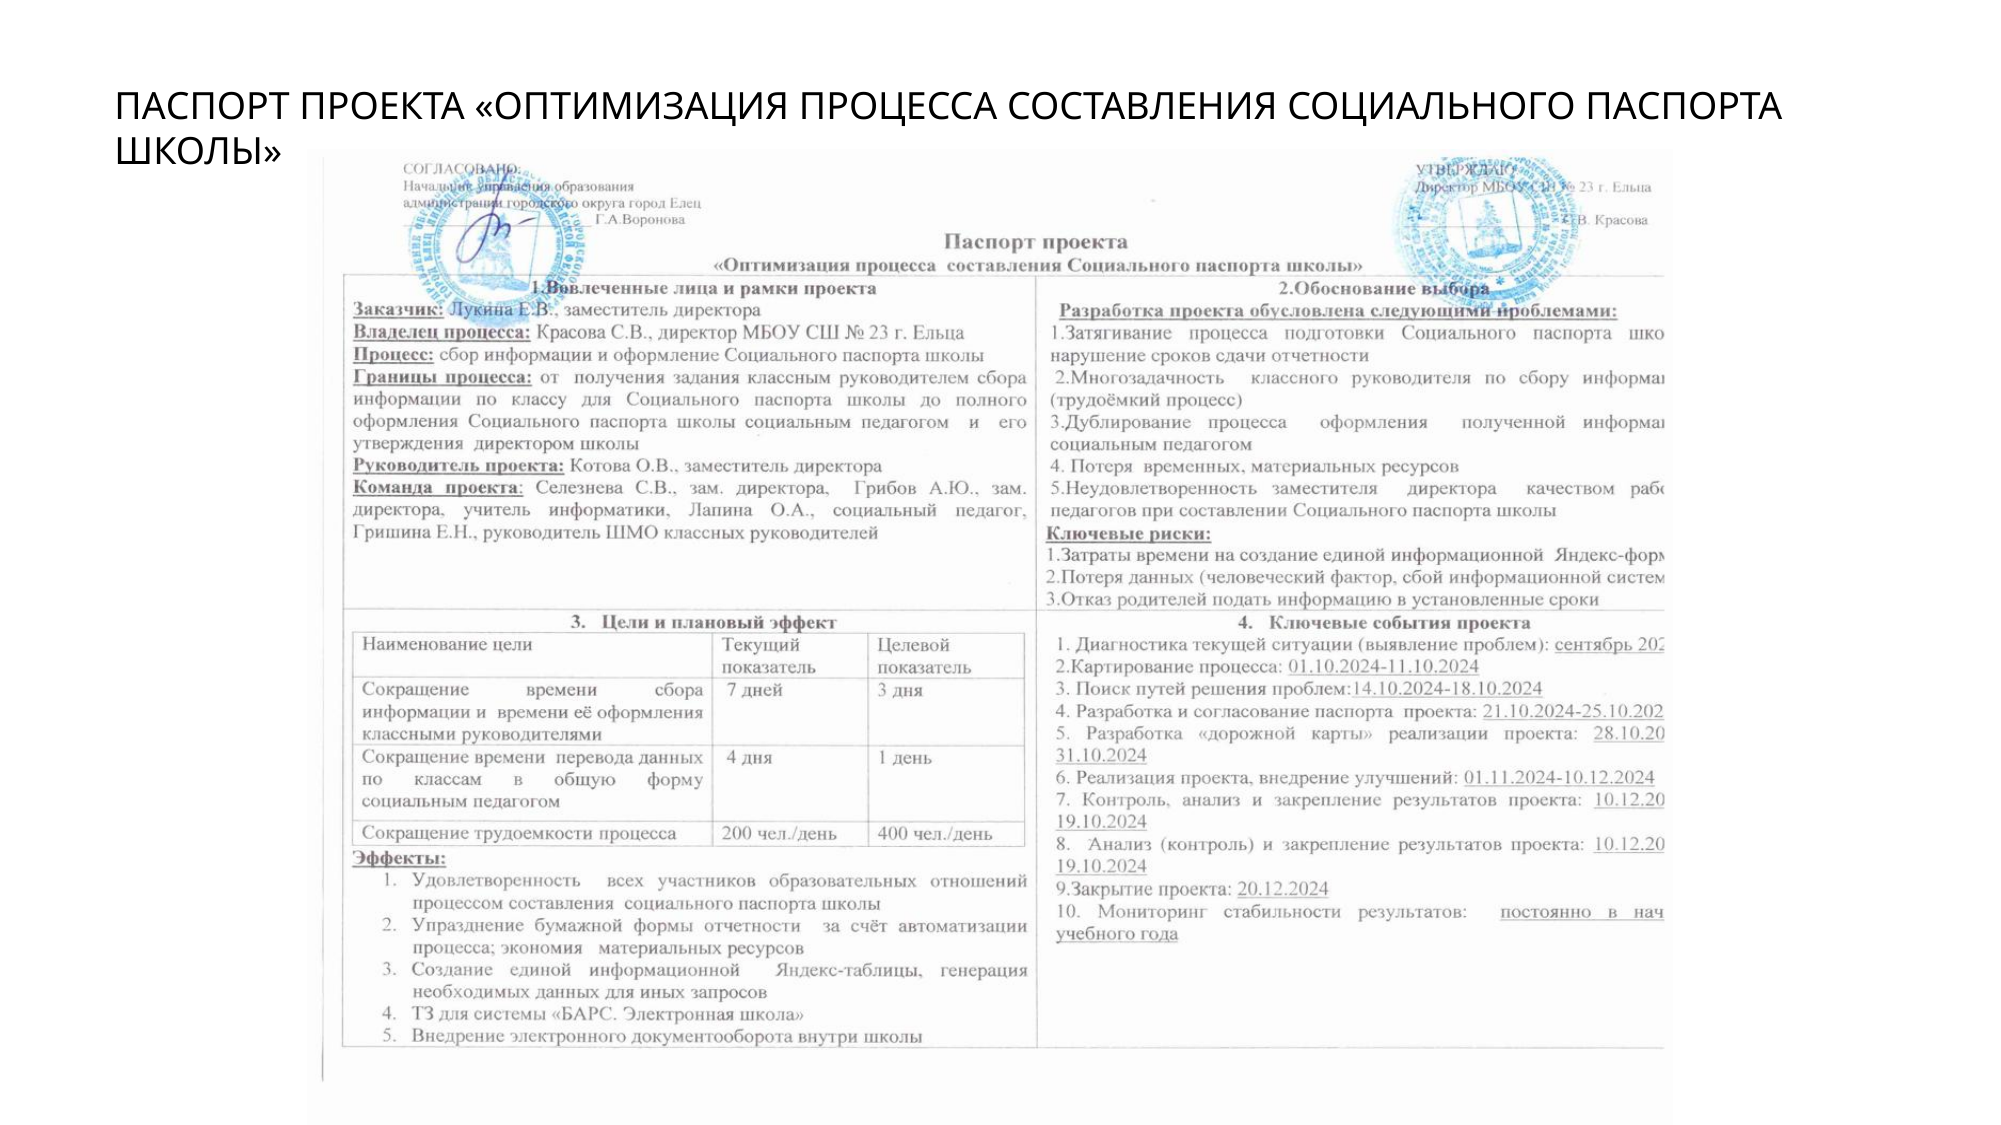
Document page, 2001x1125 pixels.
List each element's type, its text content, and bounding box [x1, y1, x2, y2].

text_box ПАСПОРТ ПРОЕКТА «ОПТИМИЗАЦИЯ ПРОЦЕССА СОСТАВЛЕНИЯ СОЦИАЛЬНОГО ПАСПОРТА ШКОЛЫ» [99, 74, 1950, 179]
picture [307, 149, 1673, 1125]
